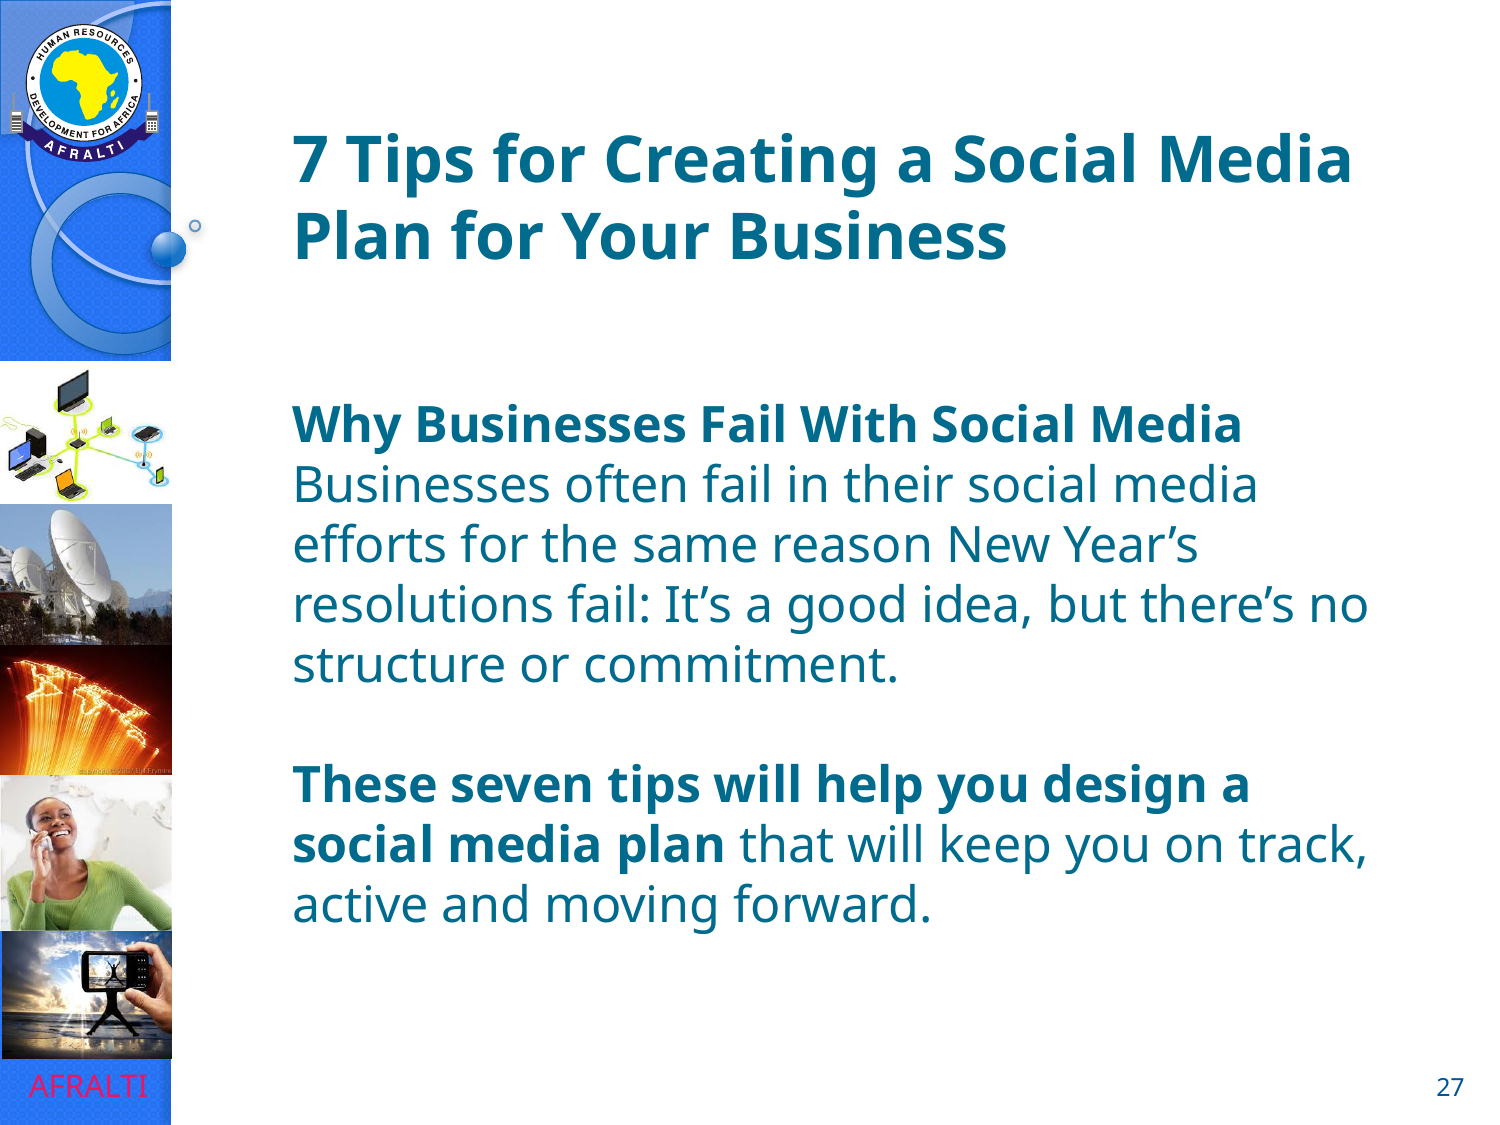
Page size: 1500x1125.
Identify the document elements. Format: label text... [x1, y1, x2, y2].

title 7 Tips for Creating a Social Media Plan for Your Business Why Businesses Fail With Social Media Businesses often fail in their social media efforts for the same reason New Year’s resolutions fail: It’s a good idea, but there’s no structure or commitment. These seven tips will help you design a social media plan that will keep you on track, active and moving forward. [277, 101, 1412, 1000]
picture [0, 361, 172, 1059]
slide_number 27 [1413, 1034, 1488, 1113]
